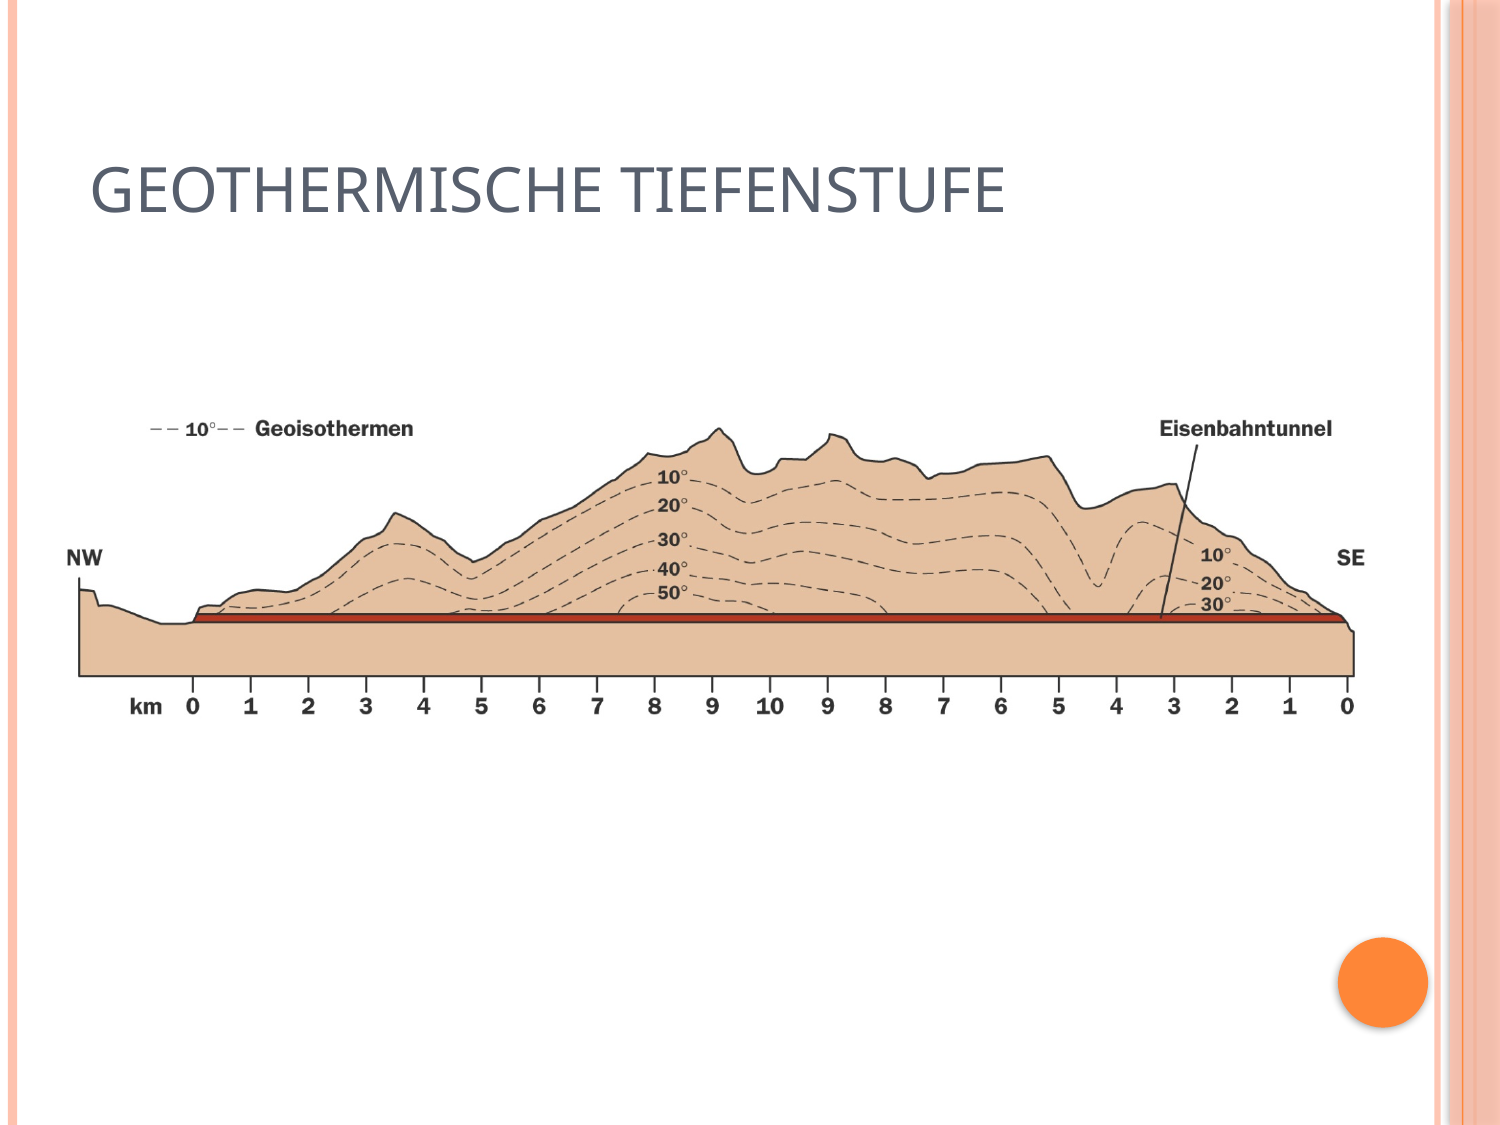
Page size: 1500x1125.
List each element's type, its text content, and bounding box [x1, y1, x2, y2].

title Geothermische Tiefenstufe [75, 45, 1300, 233]
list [57, 409, 1373, 727]
